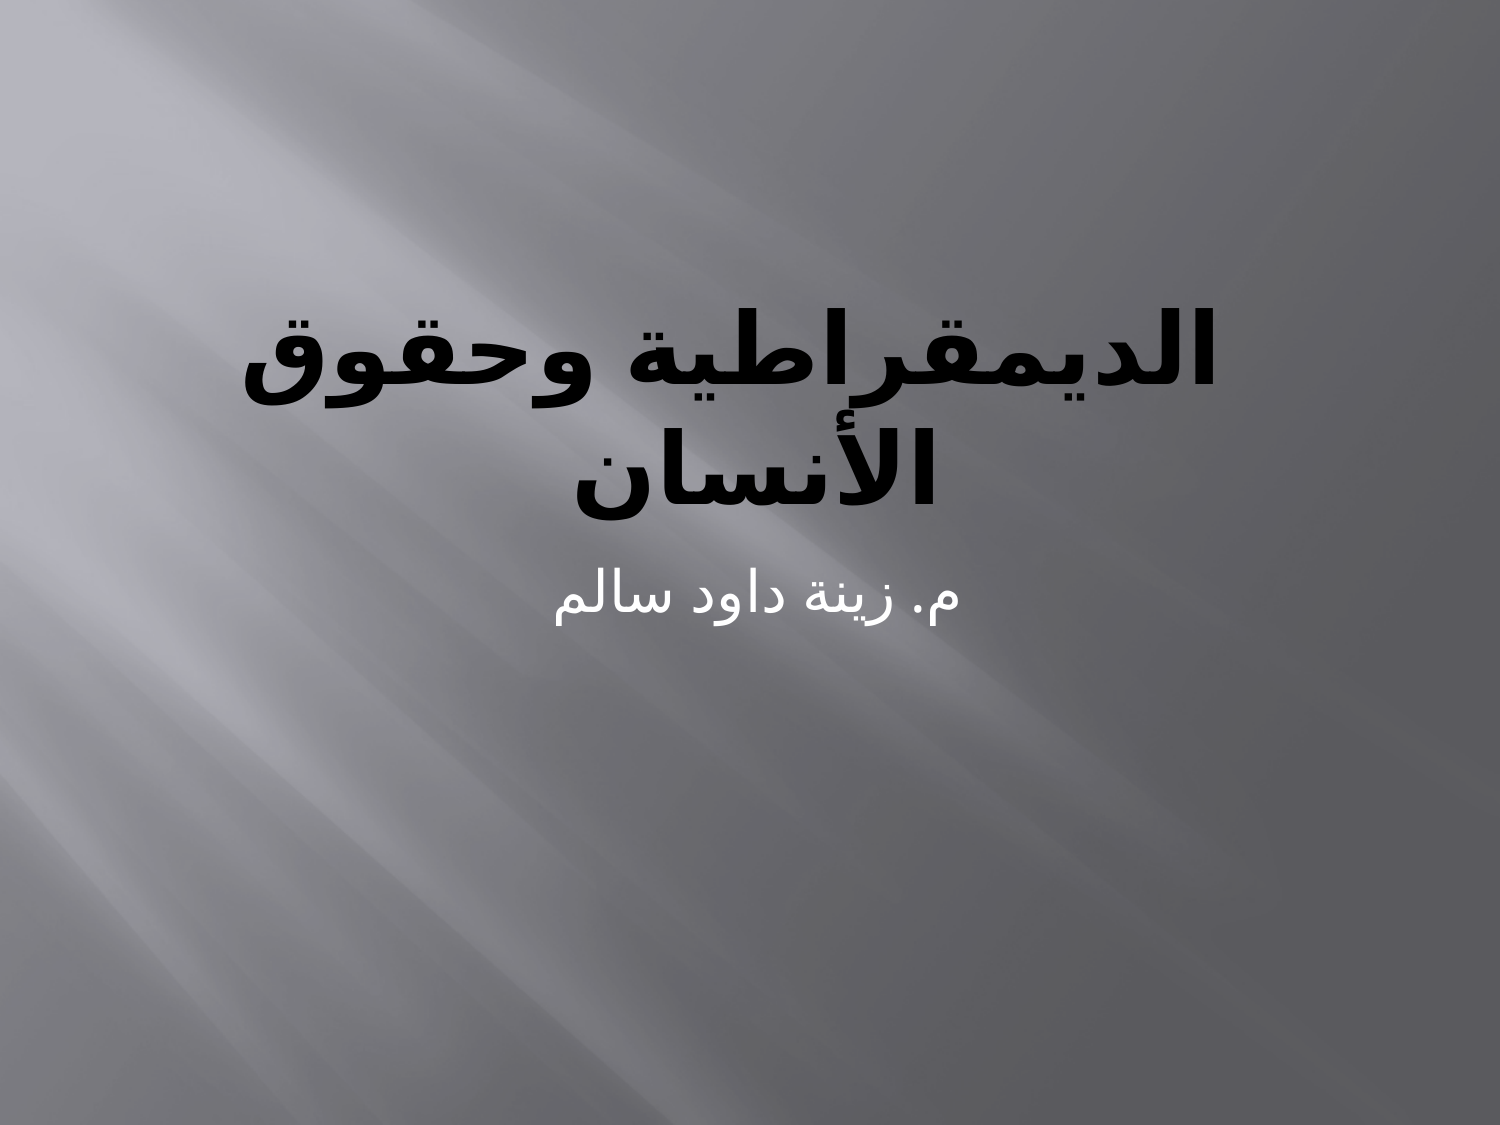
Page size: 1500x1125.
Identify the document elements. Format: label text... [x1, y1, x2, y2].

title الديمقراطية وحقوق الأنسان [69, 224, 1420, 525]
subtitle م. زينة داود سالم [225, 546, 1275, 834]
